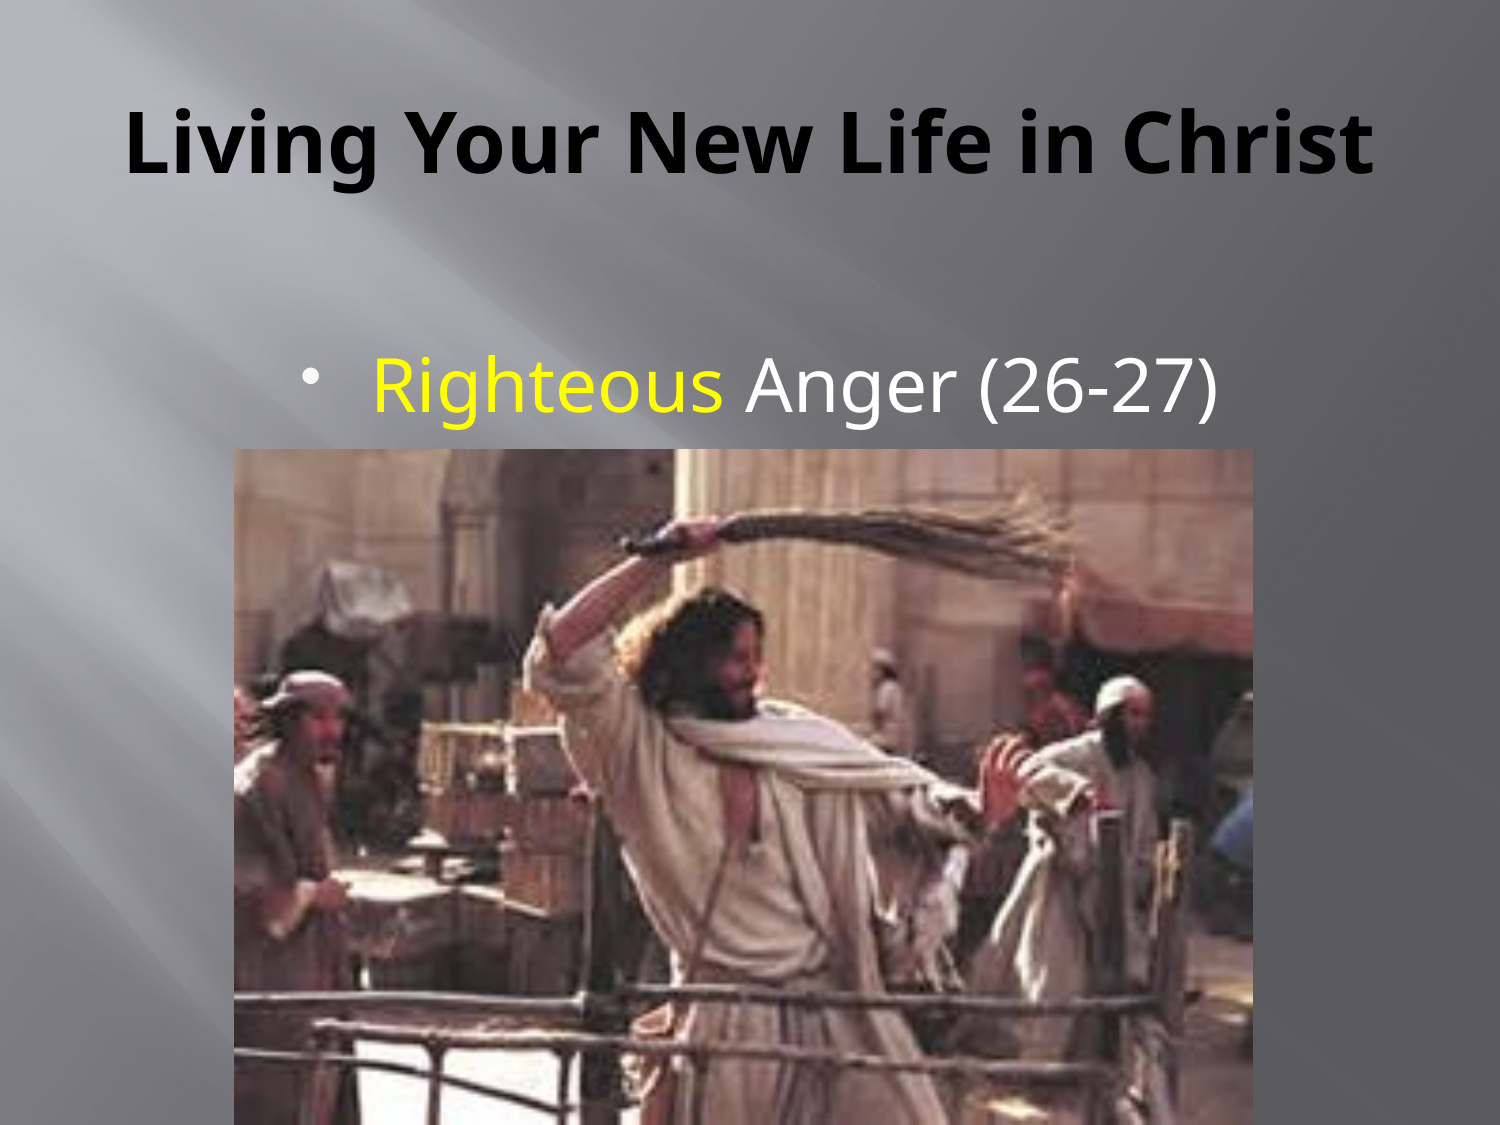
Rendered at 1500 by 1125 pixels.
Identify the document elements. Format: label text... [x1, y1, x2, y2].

title Living Your New Life in Christ [75, 45, 1425, 224]
list Righteous Anger (26-27) [0, 224, 1500, 500]
picture [234, 449, 1253, 1125]
